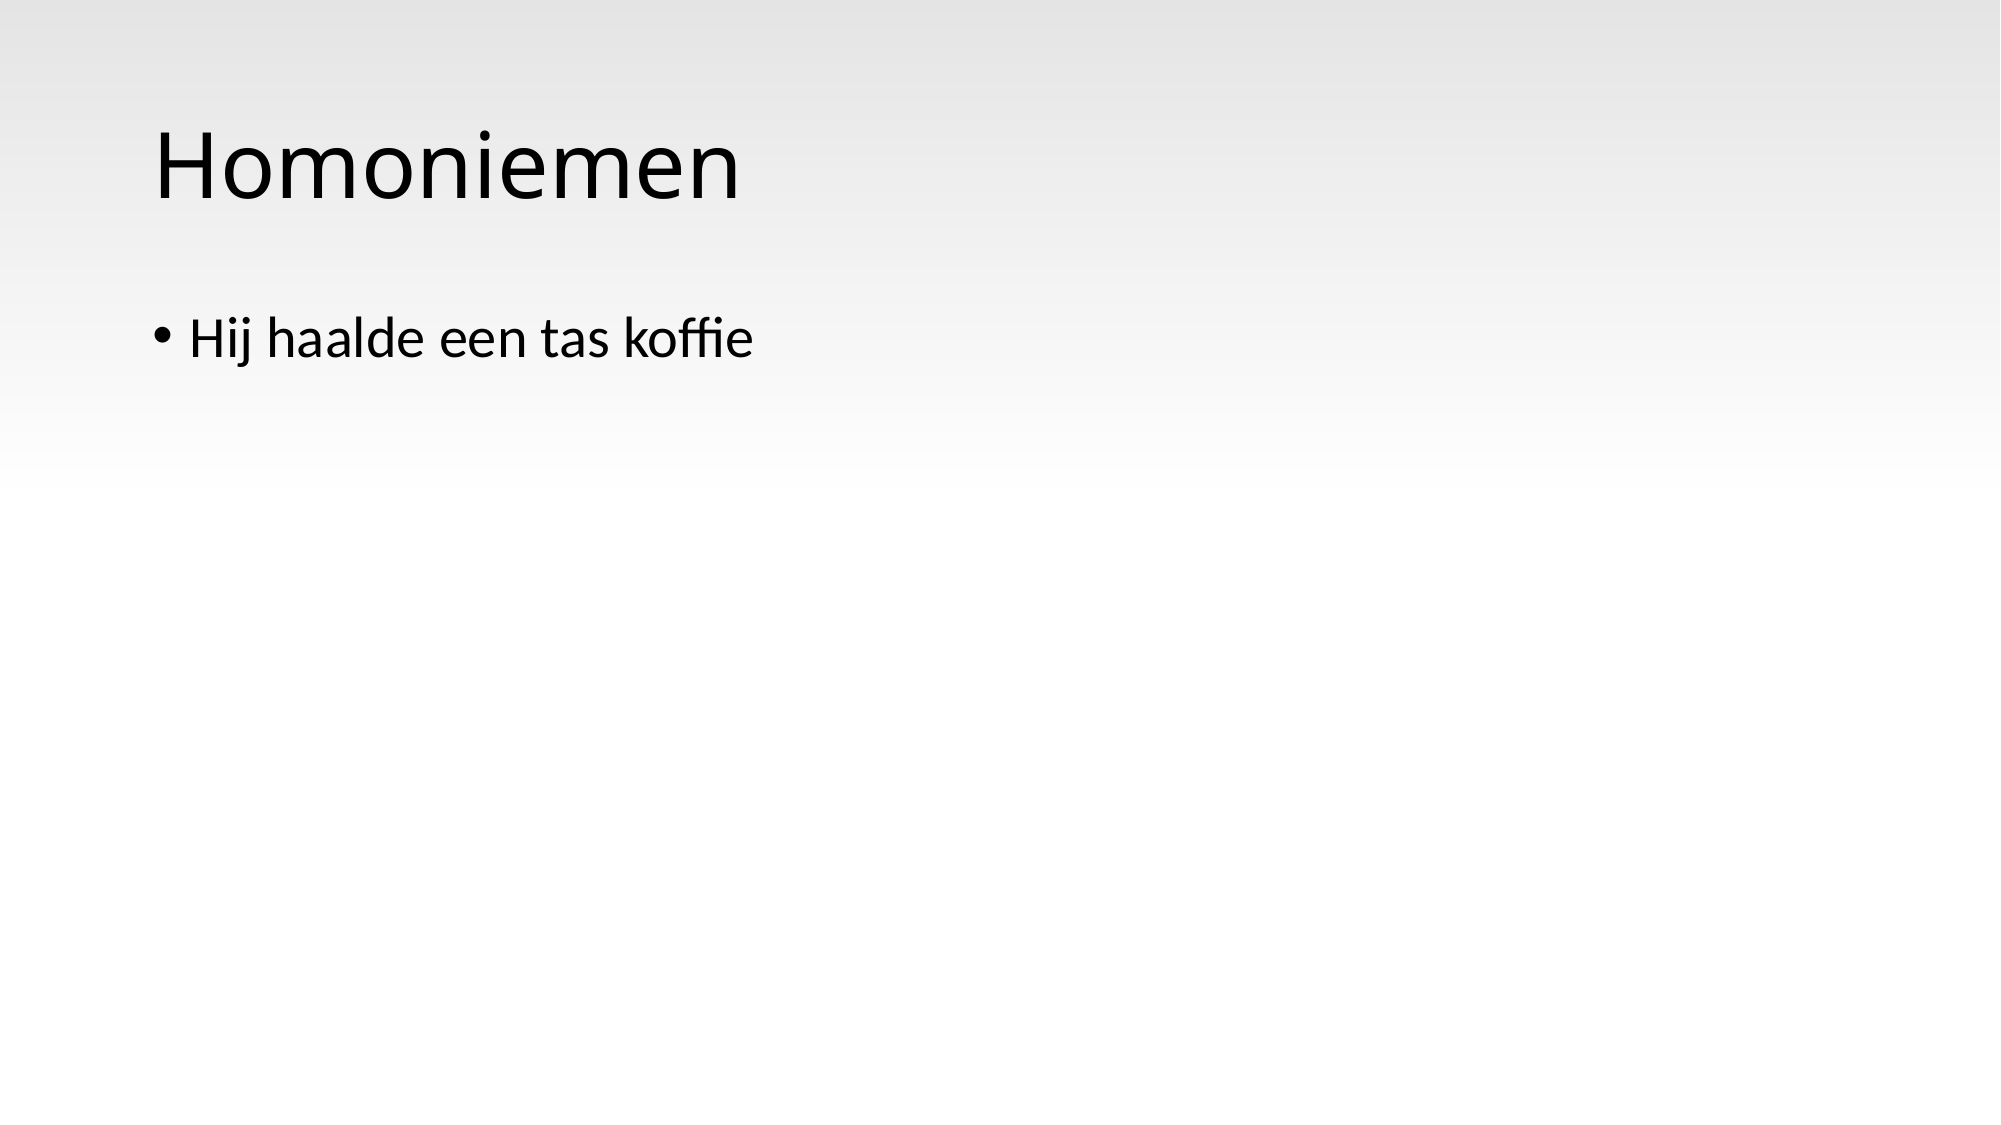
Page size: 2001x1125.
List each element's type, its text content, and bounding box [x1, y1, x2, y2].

list Hij haalde een tas koffie [137, 299, 1863, 1014]
title Homoniemen [137, 59, 1863, 278]
